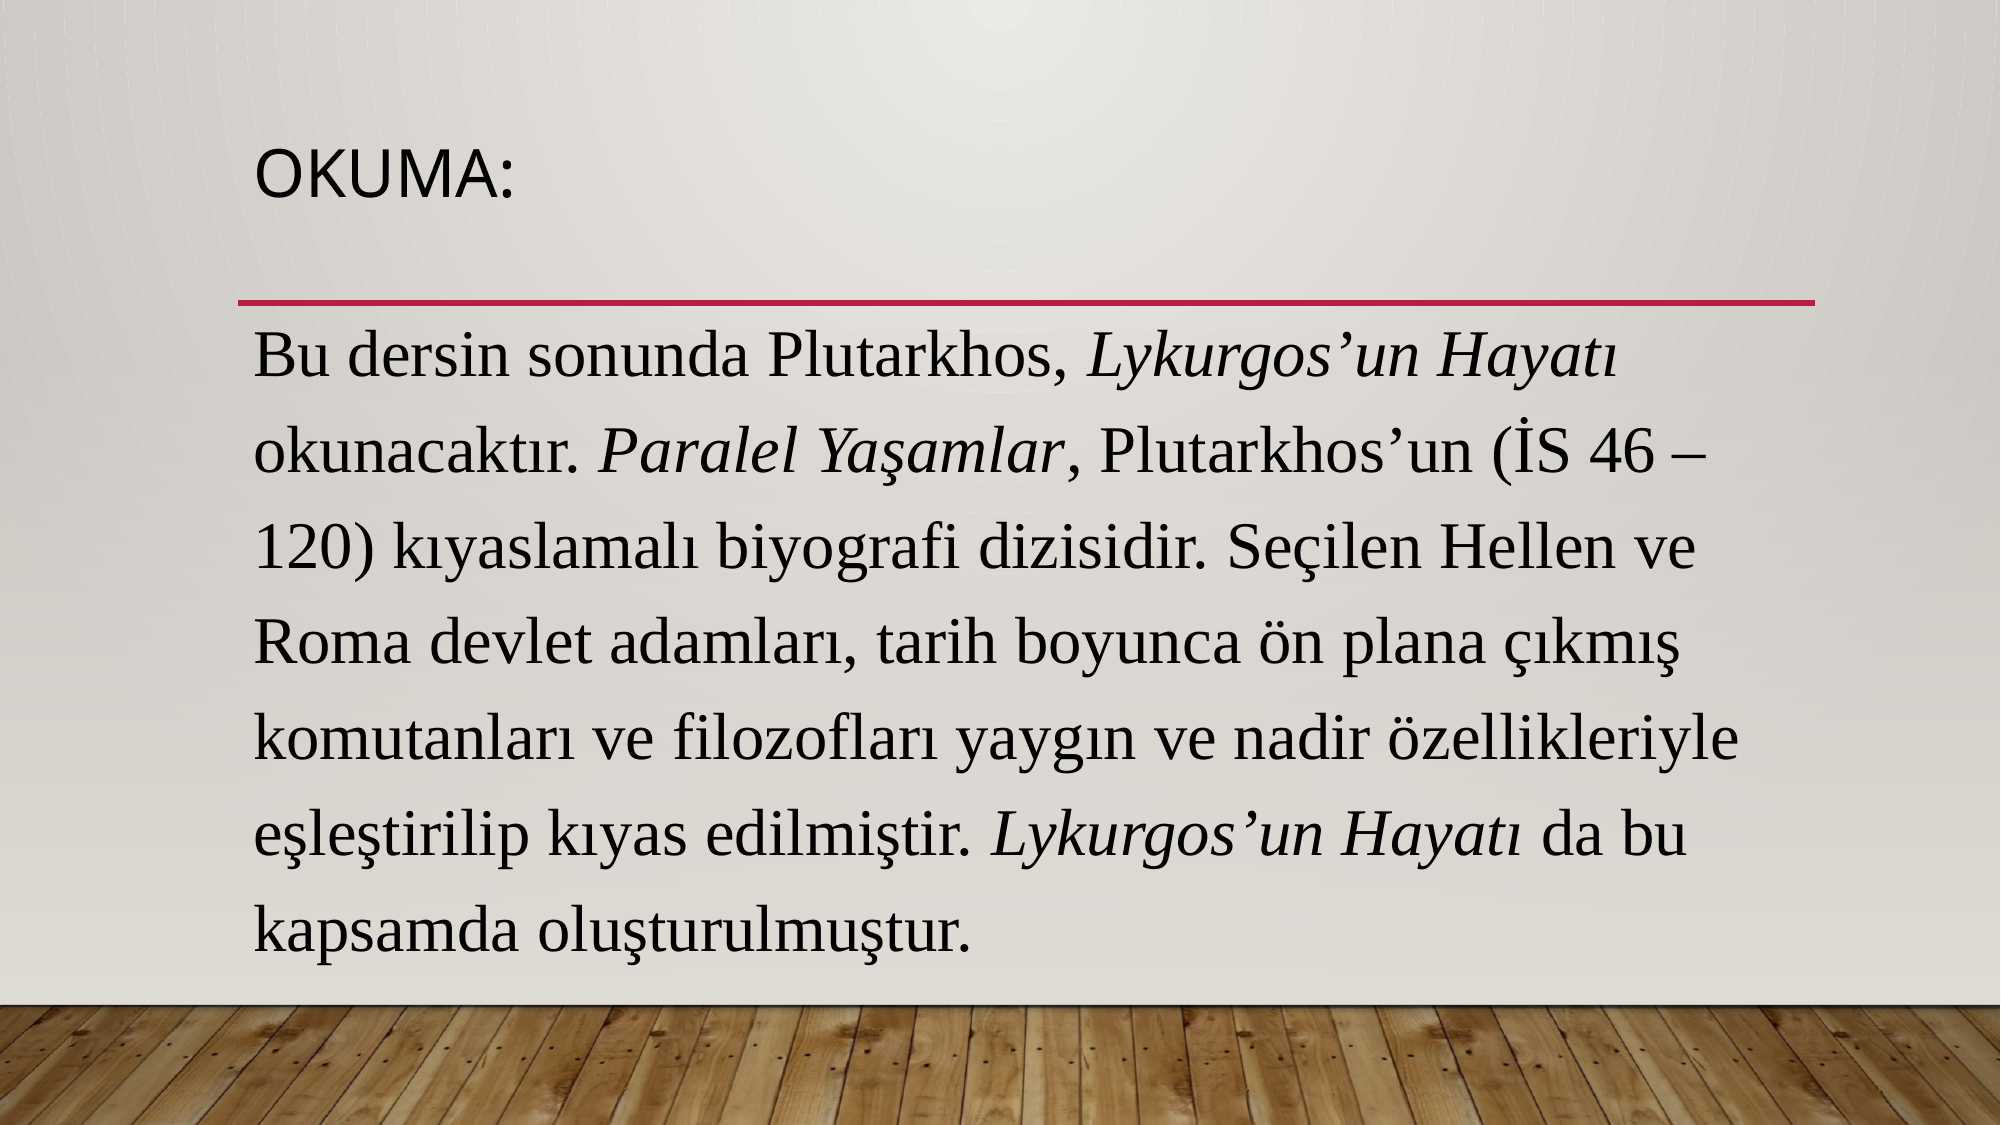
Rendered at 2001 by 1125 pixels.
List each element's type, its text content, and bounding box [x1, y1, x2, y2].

list Bu dersin sonunda Plutarkhos, Lykurgos’un Hayatı okunacaktır. Paralel Yaşamlar, Plutarkhos’un (İS 46 – 120) kıyaslamalı biyografi dizisidir. Seçilen Hellen ve Roma devlet adamları, tarih boyunca ön plana çıkmış komutanları ve filozofları yaygın ve nadir özellikleriyle eşleştirilip kıyas edilmiştir. Lykurgos’un Hayatı da bu kapsamda oluşturulmuştur. [238, 286, 1814, 951]
title Okuma: [238, 131, 1814, 286]
picture [0, 1005, 2000, 1125]
